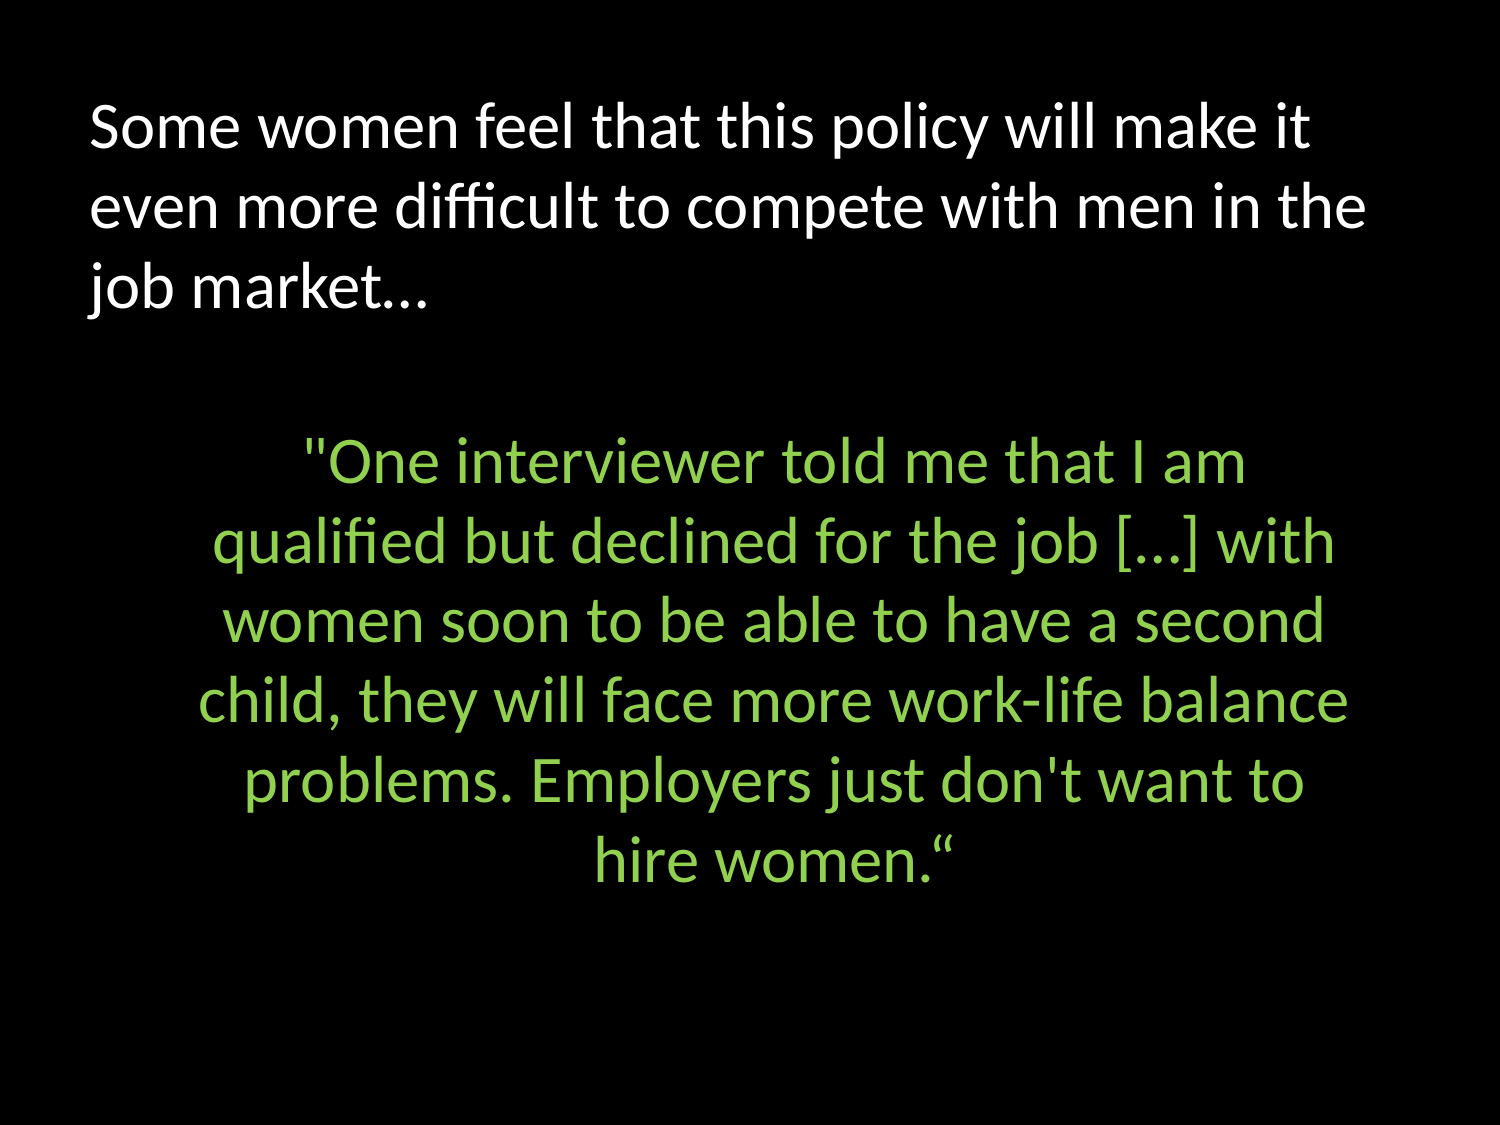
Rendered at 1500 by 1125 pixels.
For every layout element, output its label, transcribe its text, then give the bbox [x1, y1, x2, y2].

text_box Some women feel that this policy will make it even more difficult to compete with men in the job market… [75, 74, 1400, 330]
text_box "One interviewer told me that I am qualified but declined for the job […] with women soon to be able to have a second child, they will face more work-life balance problems. Employers just don't want to hire women.“ [173, 373, 1377, 940]
